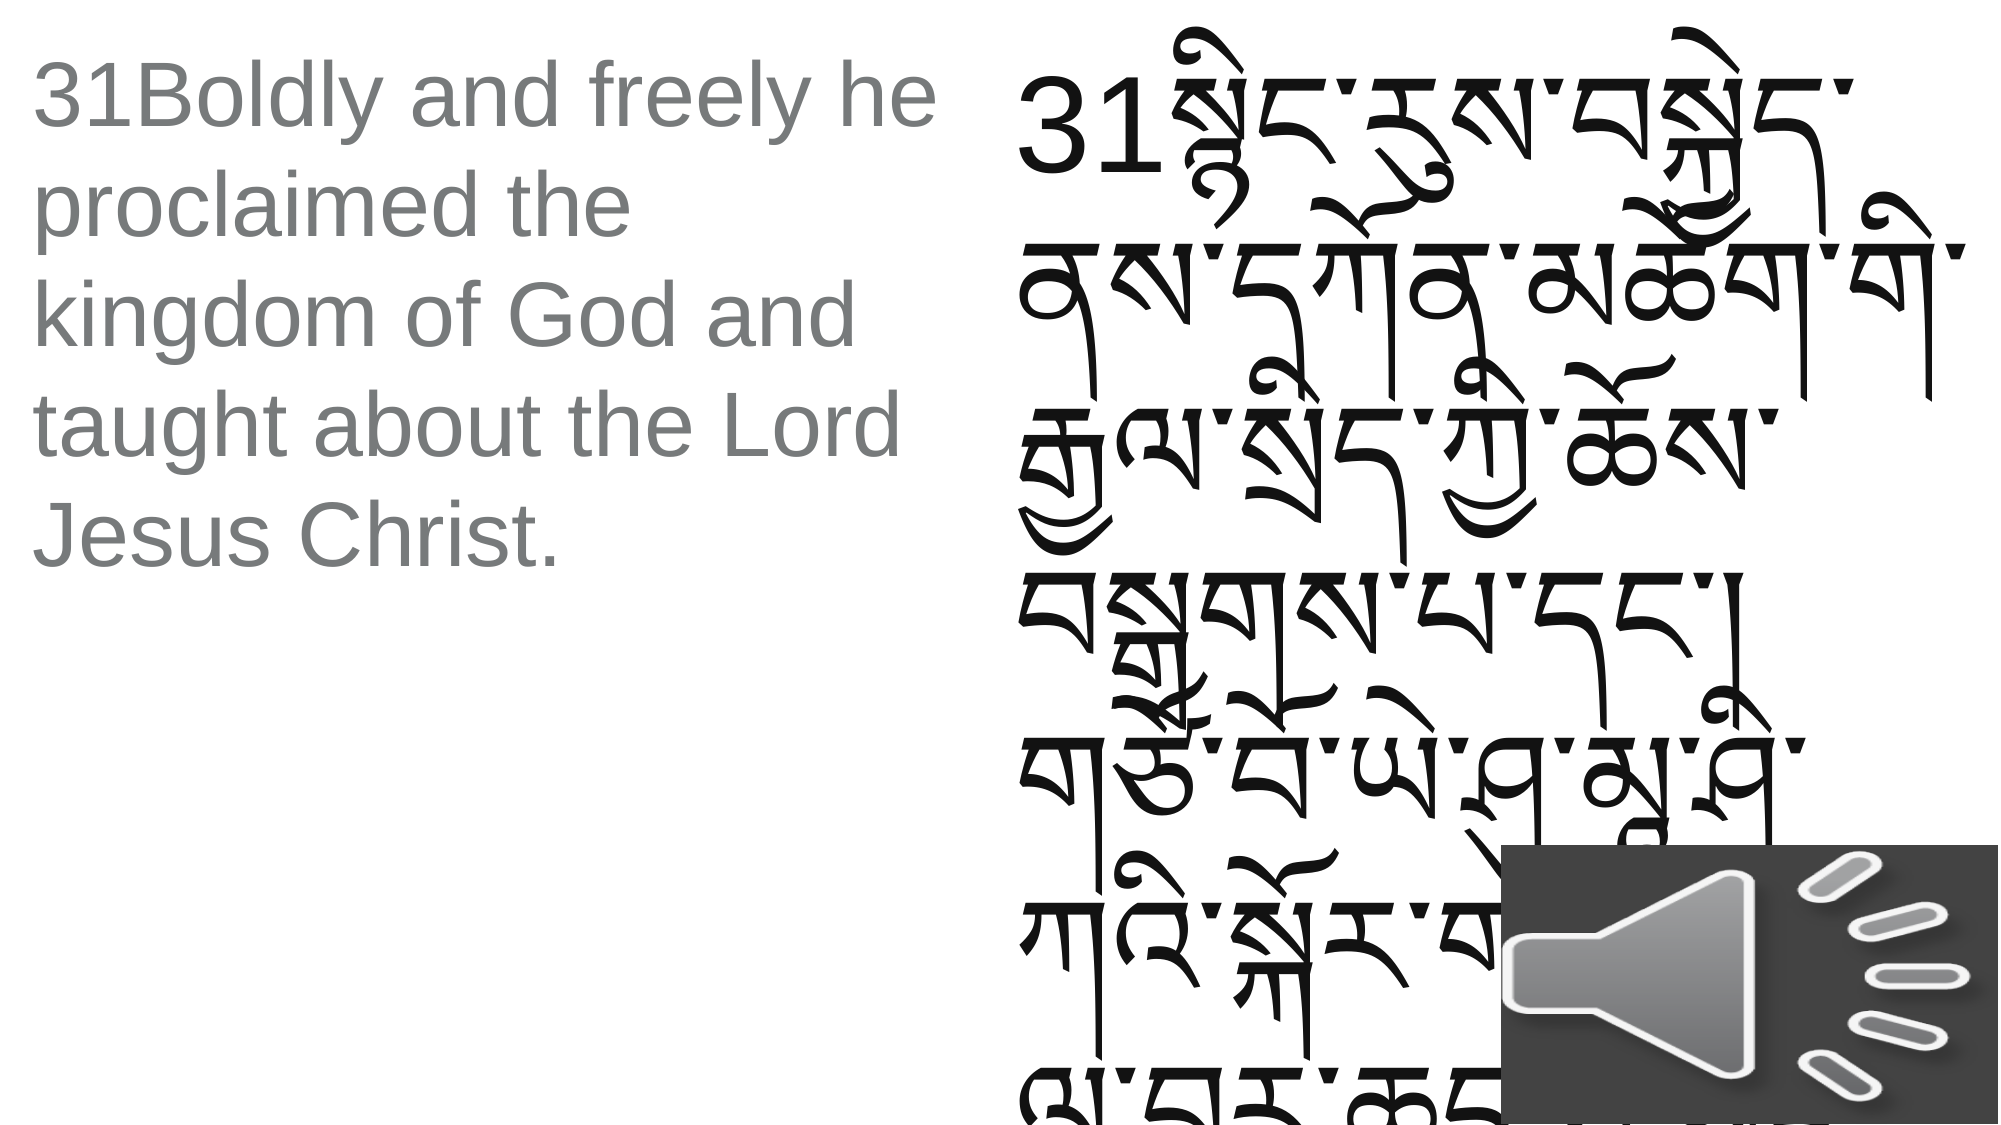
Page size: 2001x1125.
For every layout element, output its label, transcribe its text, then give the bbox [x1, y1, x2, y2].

picture [1500, 843, 2000, 1125]
text_box 31སྙིང་རུས་བསྐྱེད་ནས་དཀོན་མཆོག་གི་རྒྱལ་སྲིད་ཀྱི་ཆོས་བསྒྲགས་པ༌དང༌། གཙོ་བོ་ཡེ་ཤུ་མཱ་ཤི་ཀའི་སྐོར་གསུངས་པ་ལ་བར་ཆད་ཅི་ཡང་མ་བྱུང༌ངོ༌།། །། [999, 27, 2000, 1104]
text_box 31Boldly and freely he proclaimed the kingdom of God and taught about the Lord Jesus Christ. [18, 27, 973, 1104]
